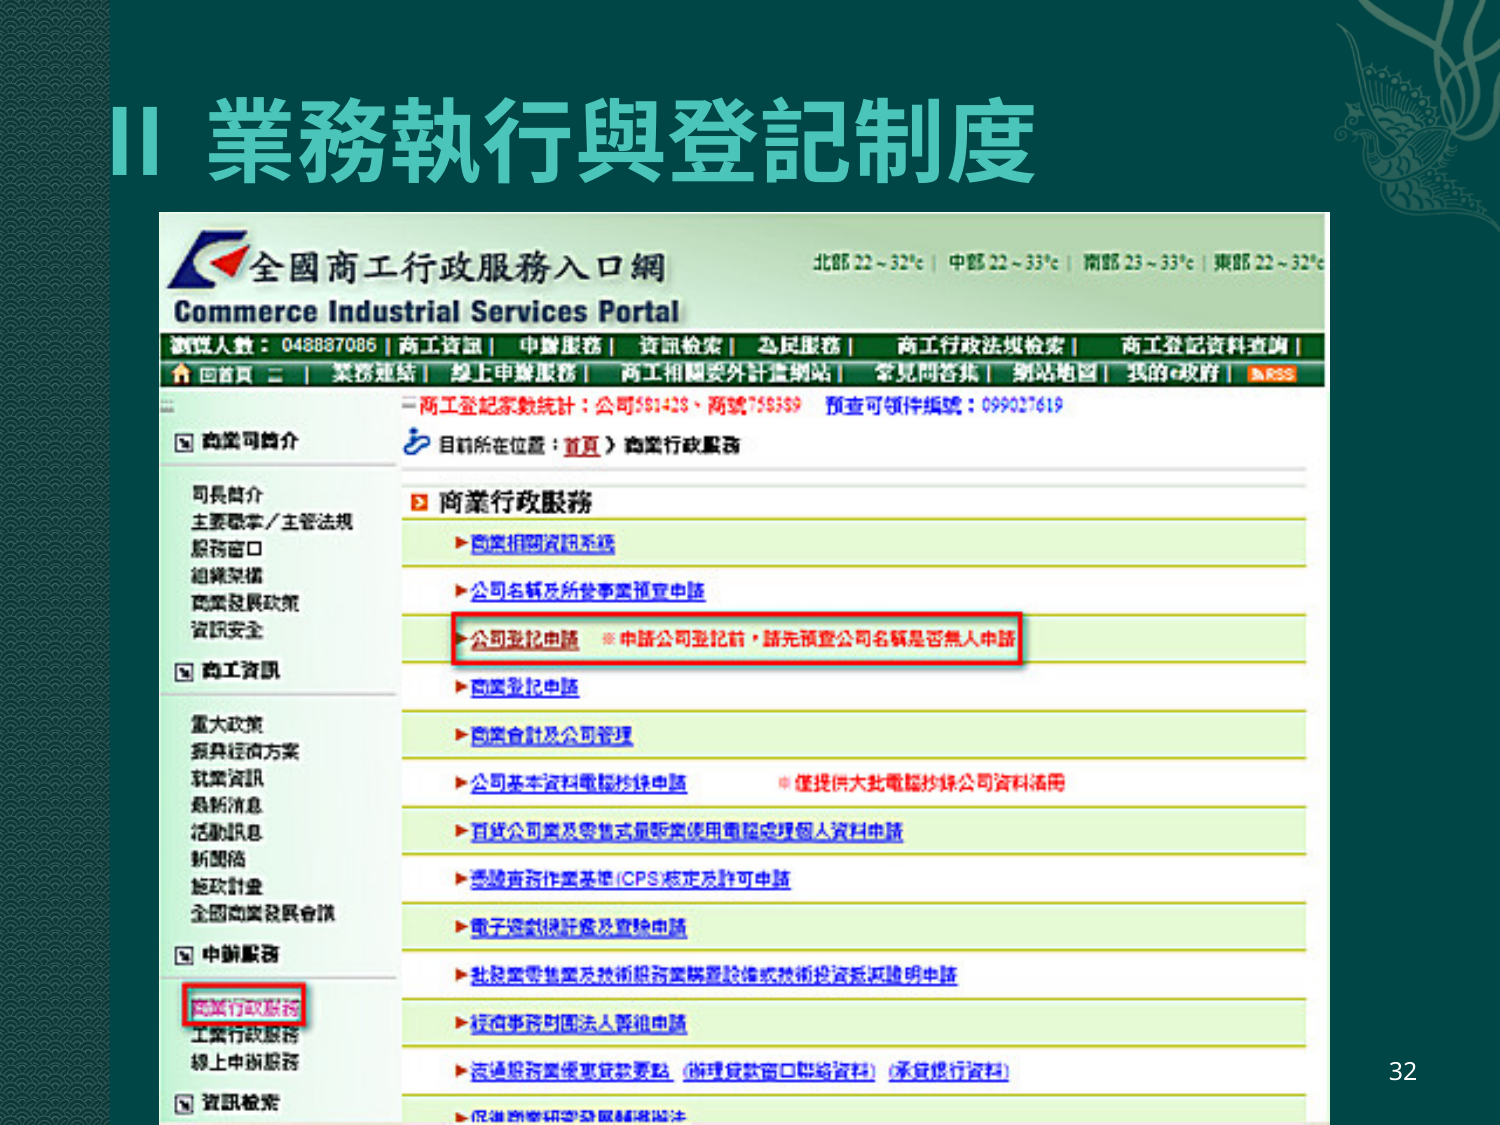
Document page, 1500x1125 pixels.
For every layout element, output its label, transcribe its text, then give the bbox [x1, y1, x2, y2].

picture [158, 211, 1331, 1125]
title Ⅱ業務執行與登記制度 [75, 45, 1351, 233]
picture [0, 0, 110, 1125]
slide_number 31 [1358, 1042, 1425, 1103]
